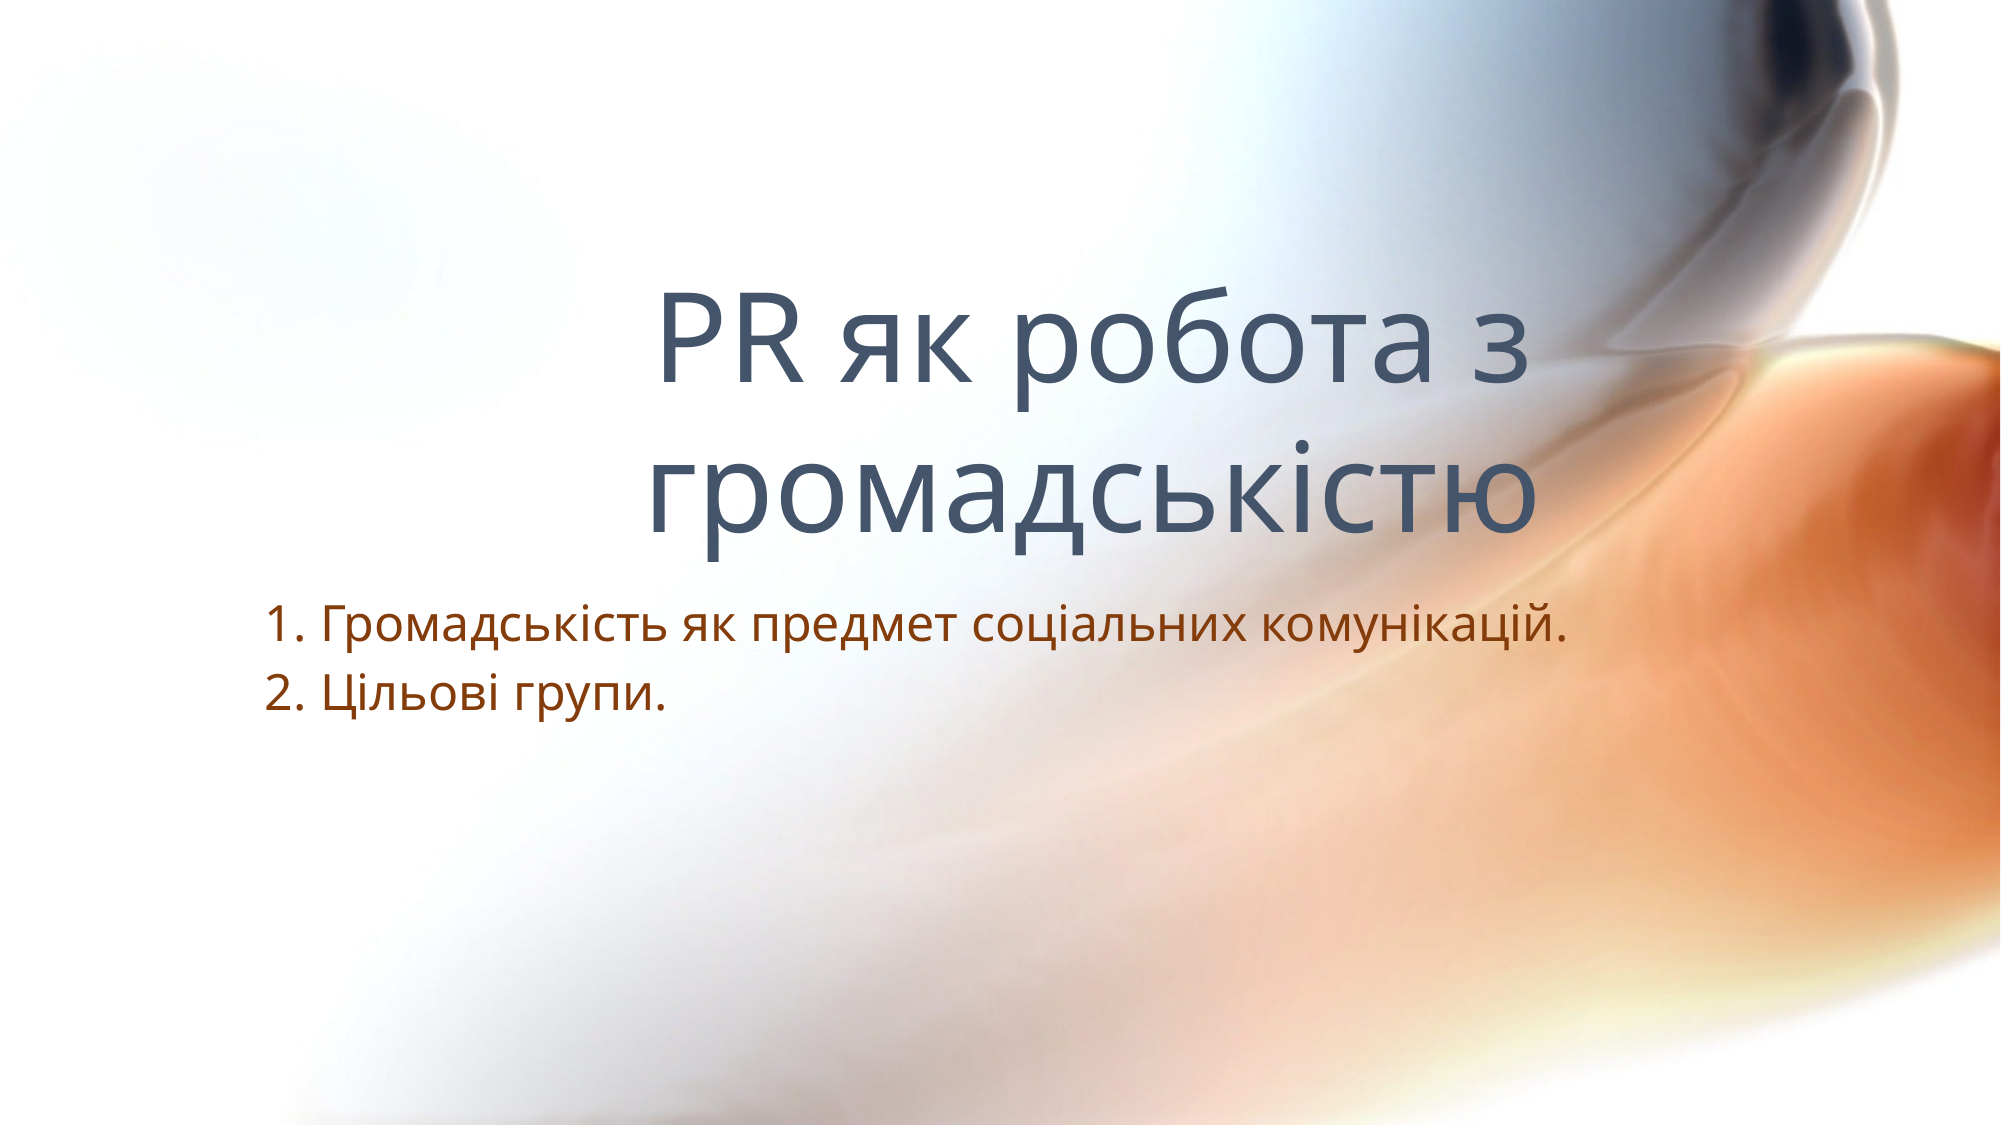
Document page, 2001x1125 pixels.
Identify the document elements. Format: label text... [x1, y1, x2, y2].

picture [0, 0, 2001, 1125]
title PR як робота з громадськістю [249, 170, 1937, 565]
subtitle 1. Громадськість як предмет соціальних комунікацій. 2. Цільові групи. [249, 590, 1750, 863]
